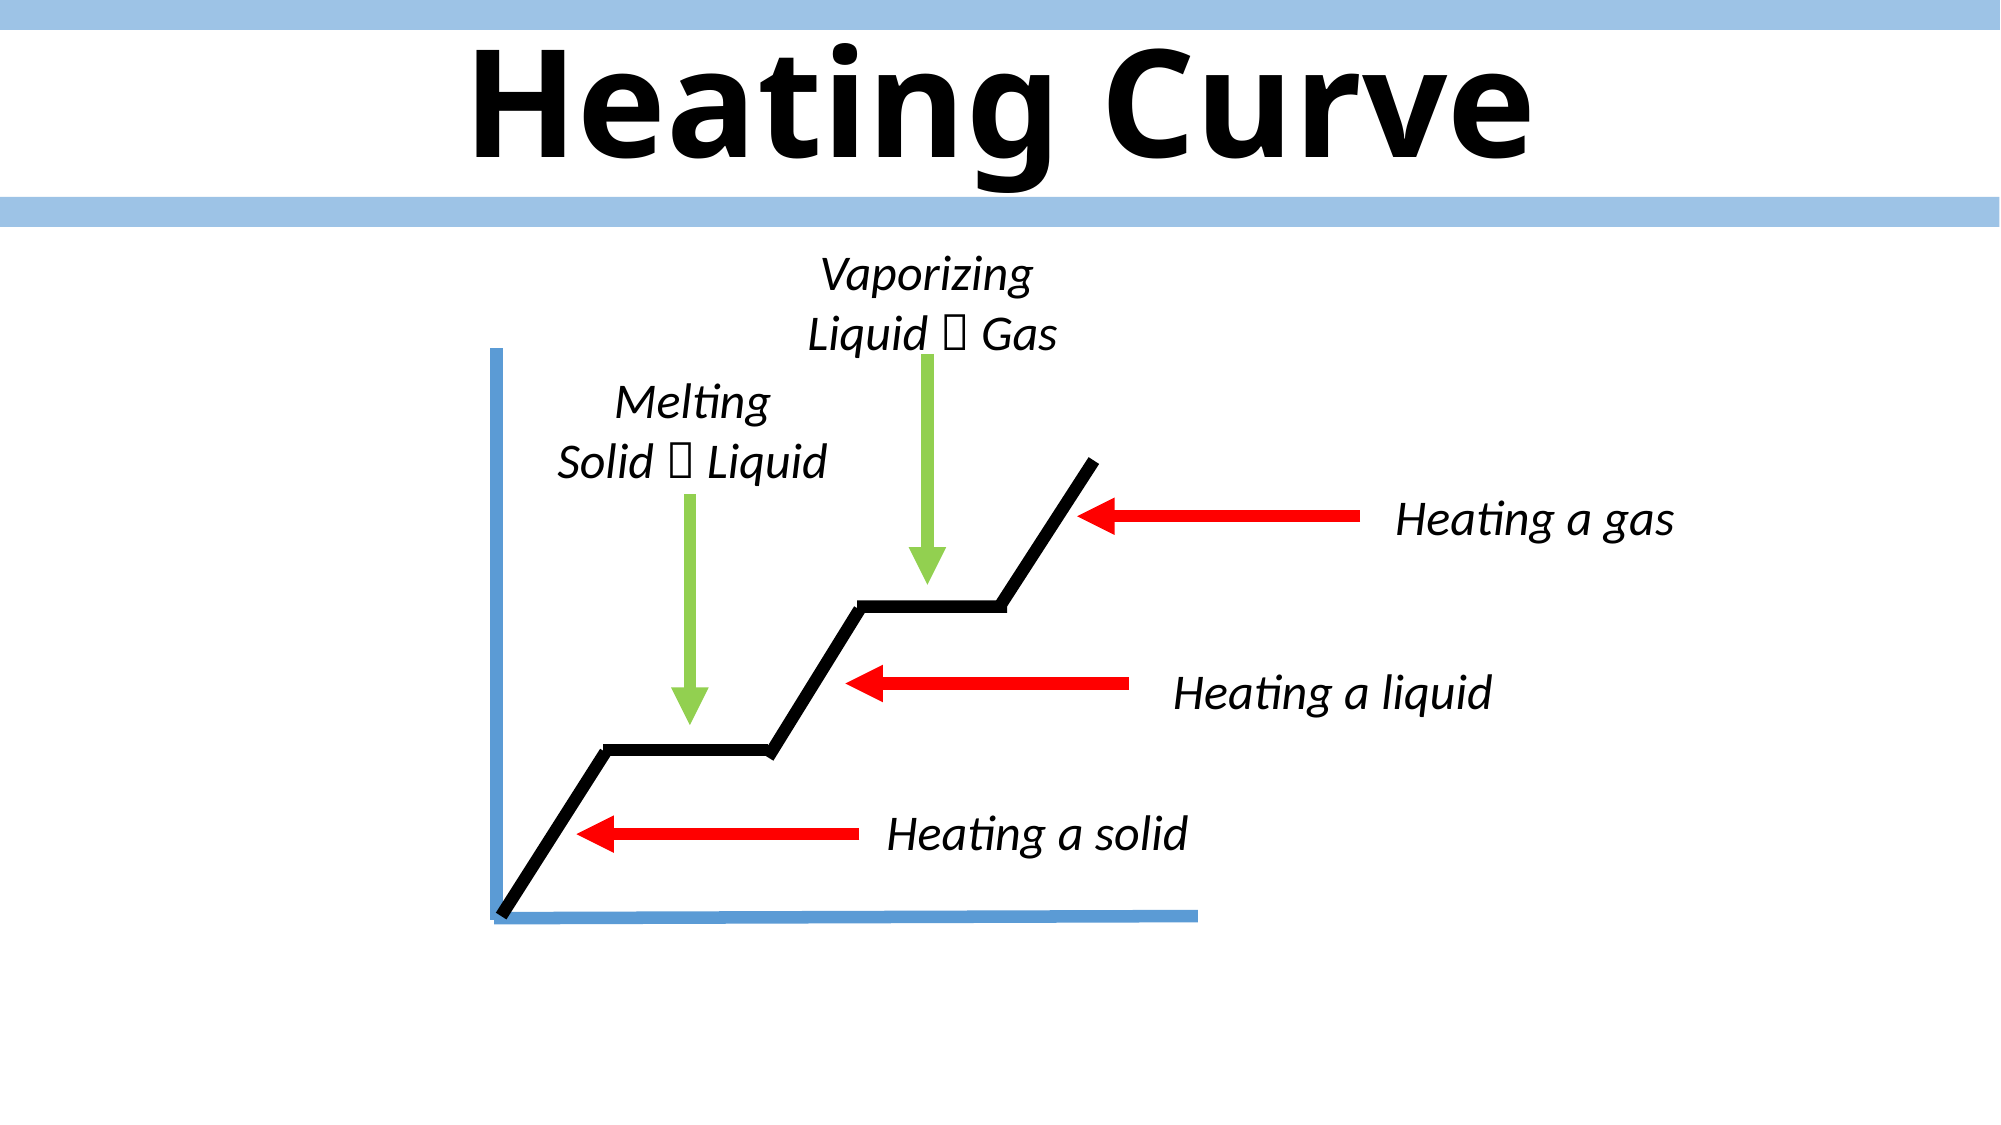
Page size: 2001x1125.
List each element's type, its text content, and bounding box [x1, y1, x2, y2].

text_box Heating Curve [0, 0, 2000, 195]
text_box Heating a solid [871, 793, 1316, 869]
text_box Vaporizing Liquid  Gas [768, 233, 1098, 369]
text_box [501, 752, 606, 916]
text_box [1000, 460, 1094, 606]
text_box [0, 196, 2000, 227]
text_box Melting Solid  Liquid [528, 361, 858, 497]
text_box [768, 609, 860, 758]
text_box Heating a liquid [1158, 651, 1603, 727]
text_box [494, 915, 1198, 919]
text_box Heating a gas [1380, 478, 1825, 554]
